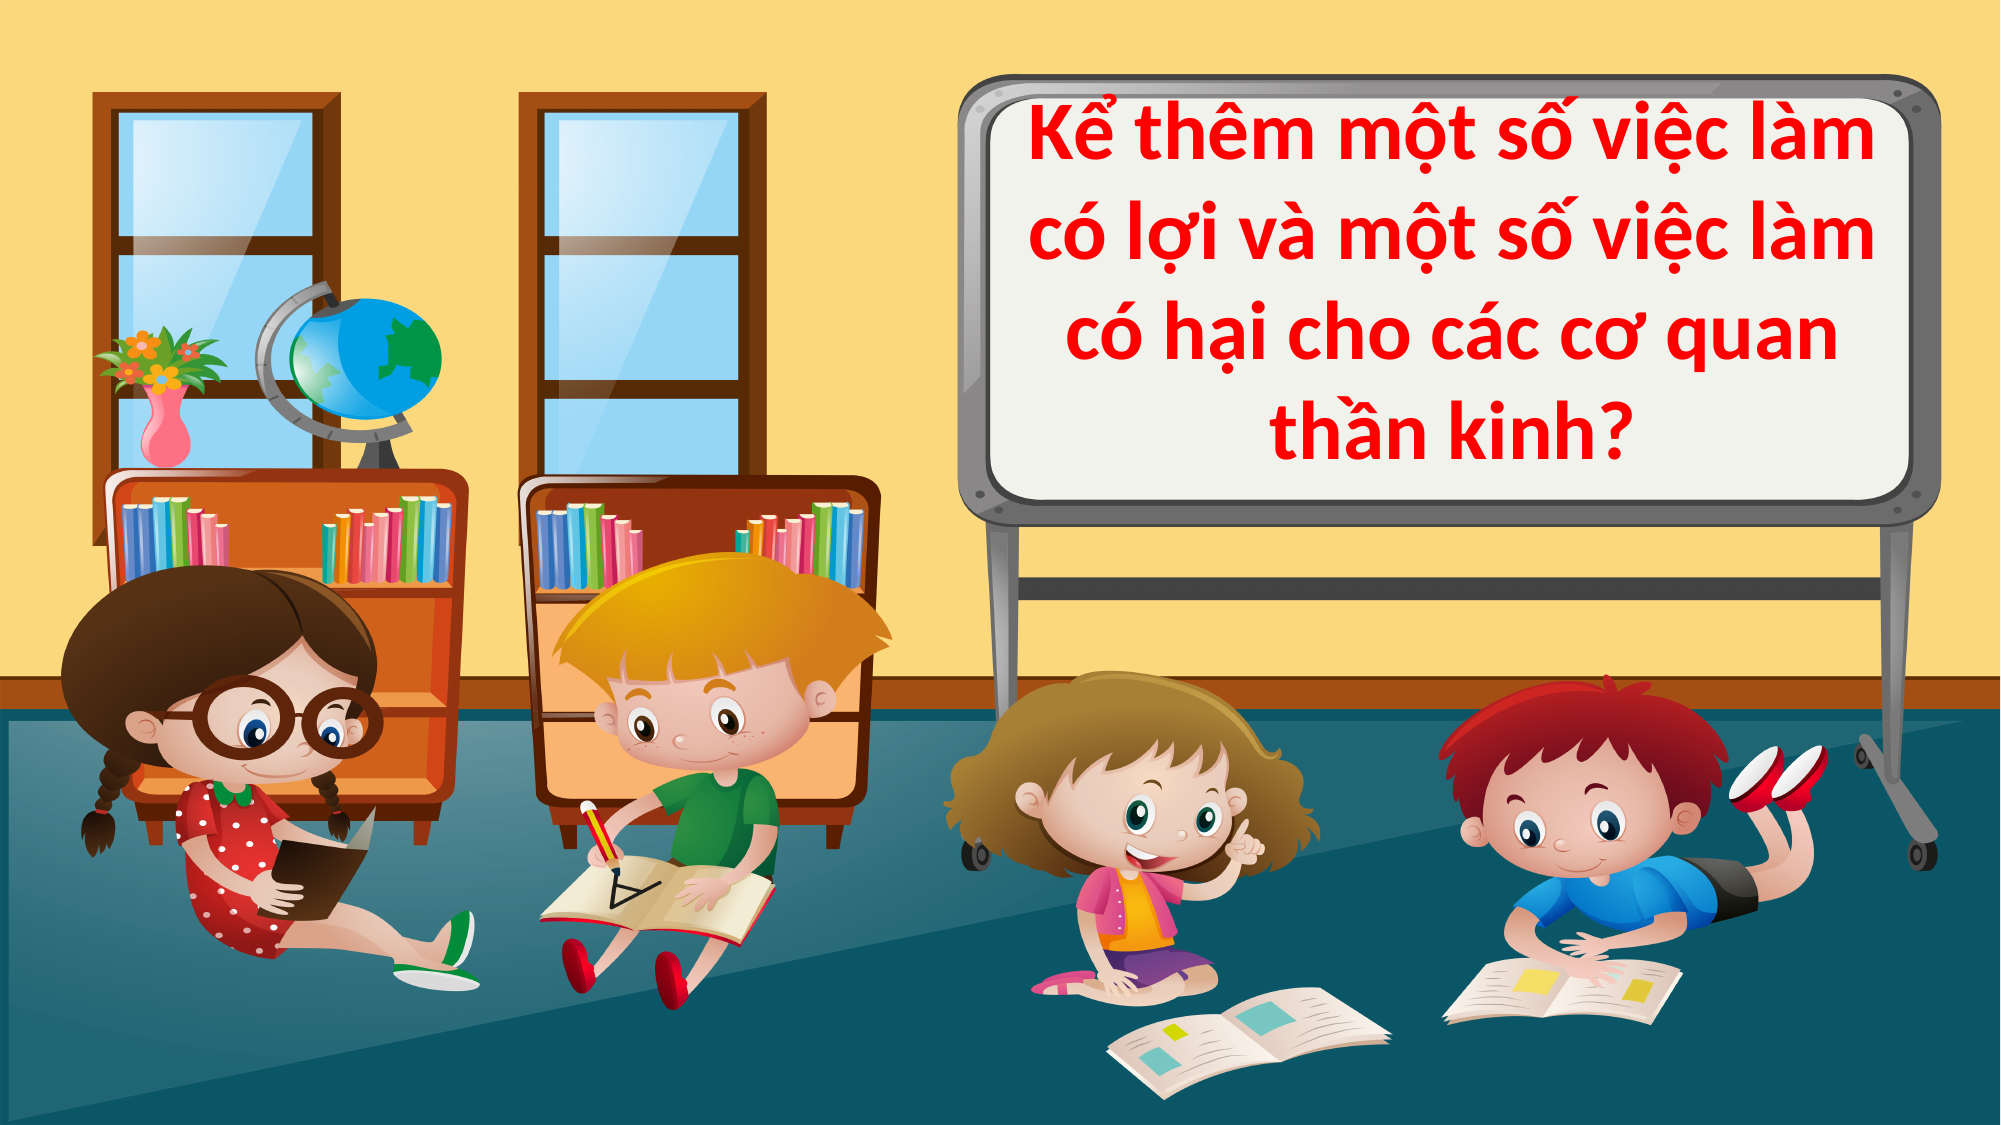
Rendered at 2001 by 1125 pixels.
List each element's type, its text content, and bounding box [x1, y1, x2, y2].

picture [0, 0, 2001, 1125]
text_box Kể thêm một số việc làm có lợi và một số việc làm có hại cho các cơ quan thần kinh? [1006, 68, 1900, 484]
